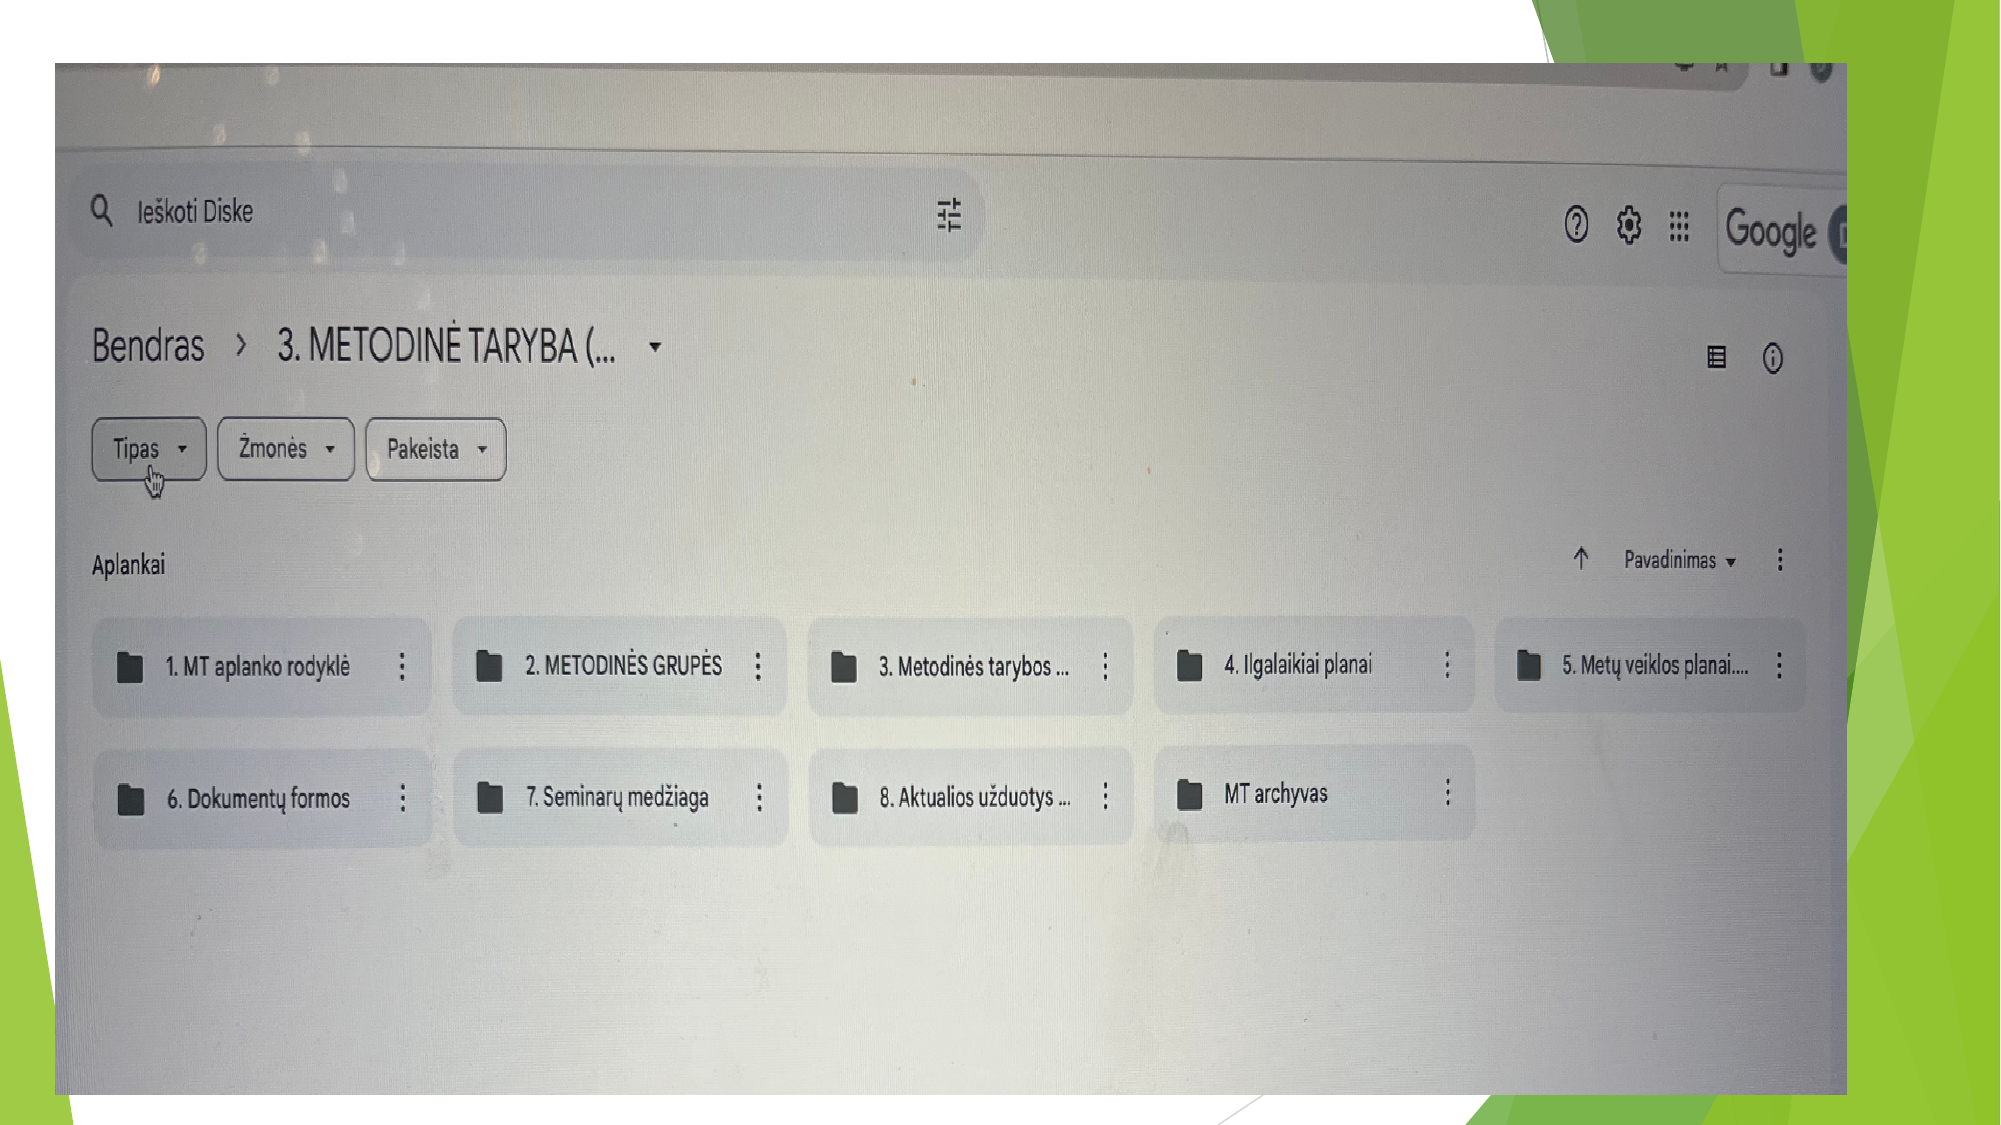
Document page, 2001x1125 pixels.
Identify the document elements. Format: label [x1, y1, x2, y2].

picture [55, 63, 1847, 1095]
